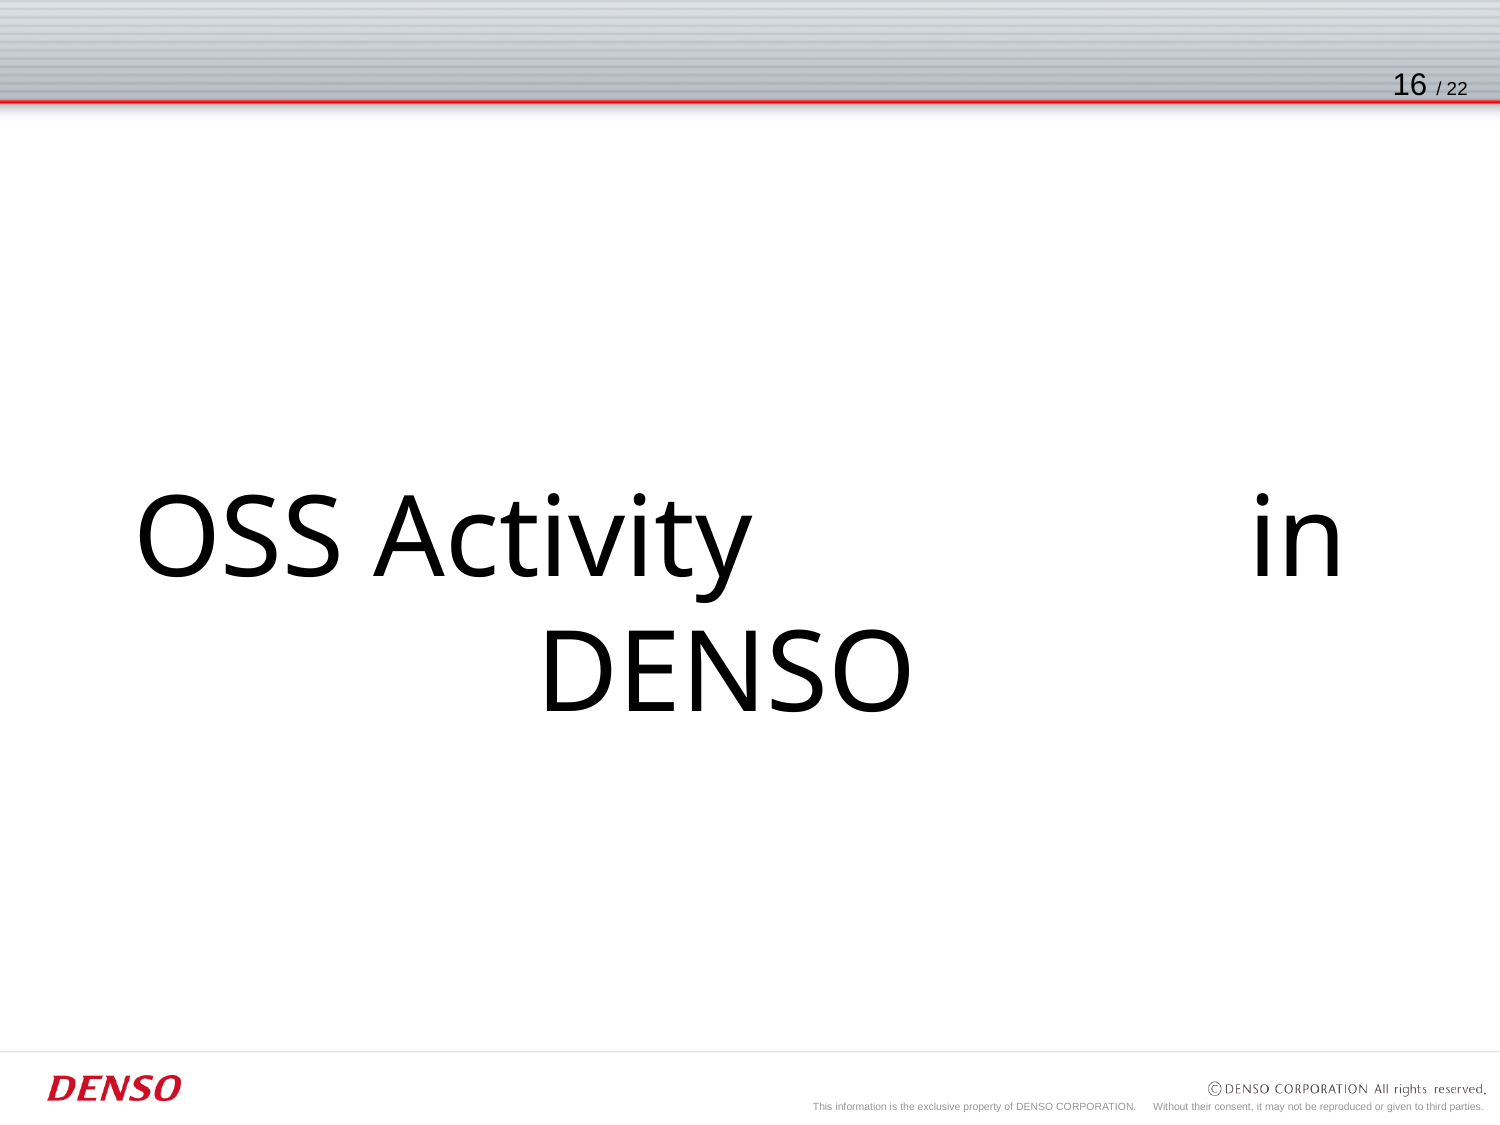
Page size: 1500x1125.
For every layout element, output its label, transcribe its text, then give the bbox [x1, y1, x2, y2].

picture [0, 0, 1500, 1051]
text_box OSS Activity in DENSO [29, 456, 1453, 741]
picture [47, 1075, 181, 1101]
slide_number 15 / 22 [1170, 56, 1483, 132]
